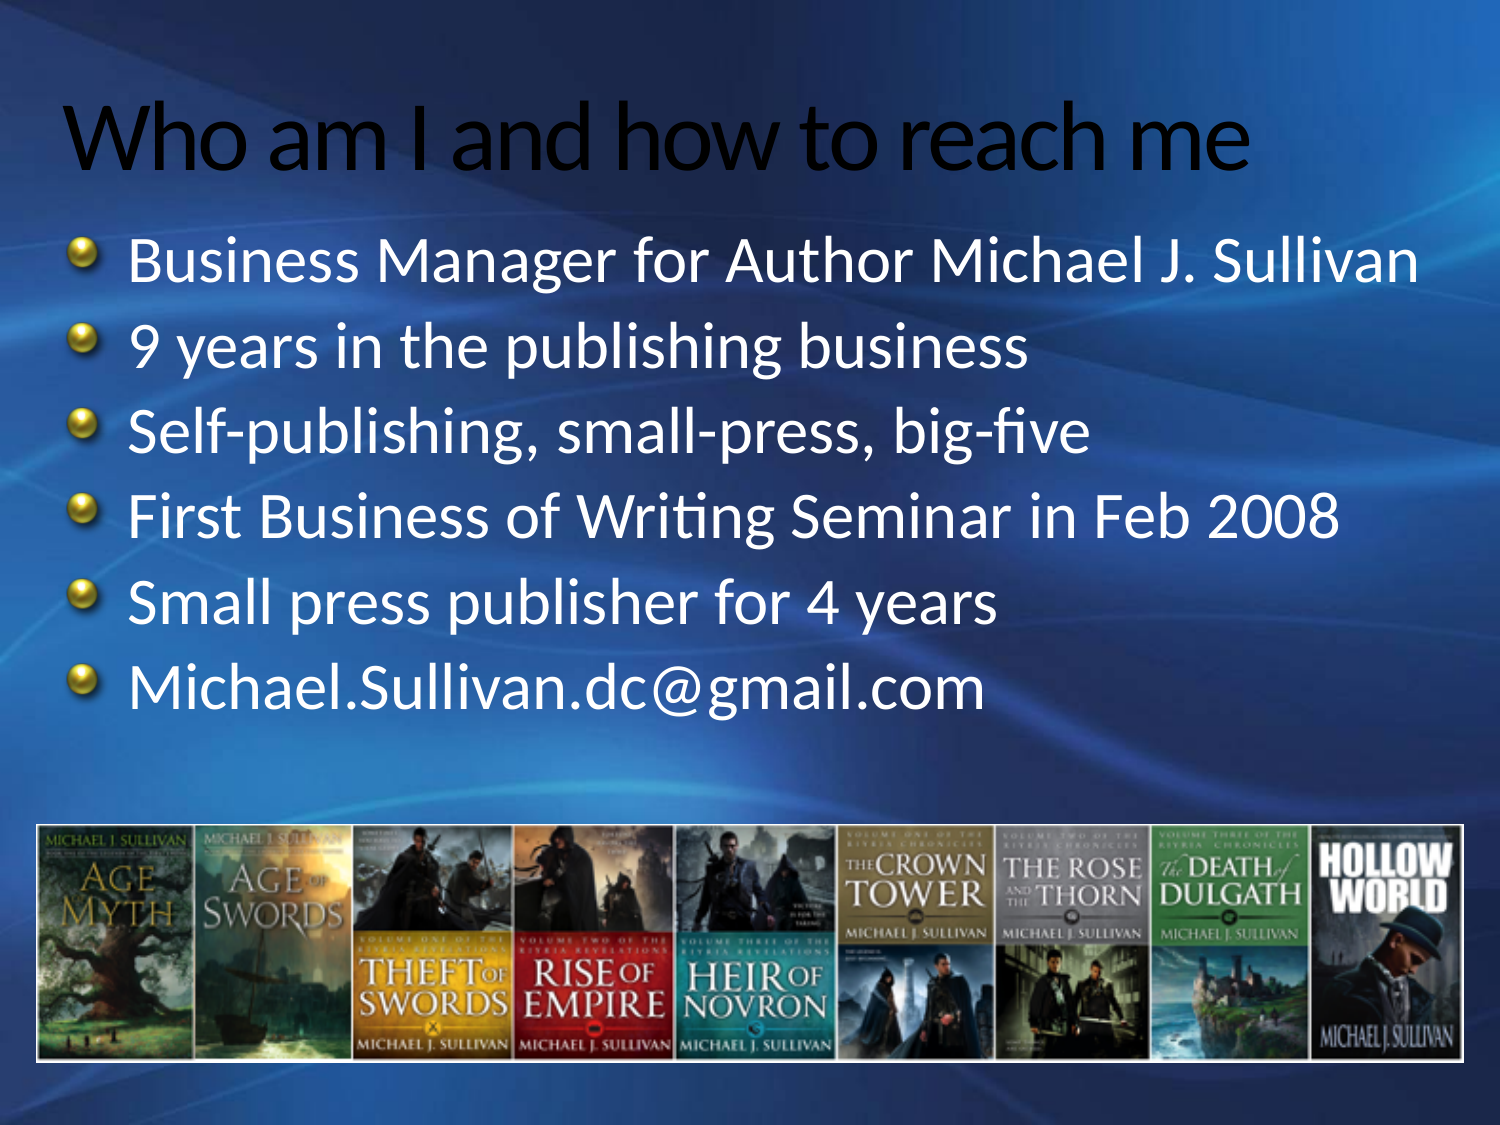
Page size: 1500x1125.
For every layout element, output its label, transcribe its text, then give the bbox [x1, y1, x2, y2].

picture [0, 0, 1500, 1125]
list Business Manager for Author Michael J. Sullivan 9 years in the publishing business Self-publishing, small-press, big-five First Business of Writing Seminar in Feb 2008 Small press publisher for 4 years Michael.Sullivan.dc@gmail.com [62, 224, 1438, 824]
title Who am I and how to reach me [62, 84, 1438, 224]
